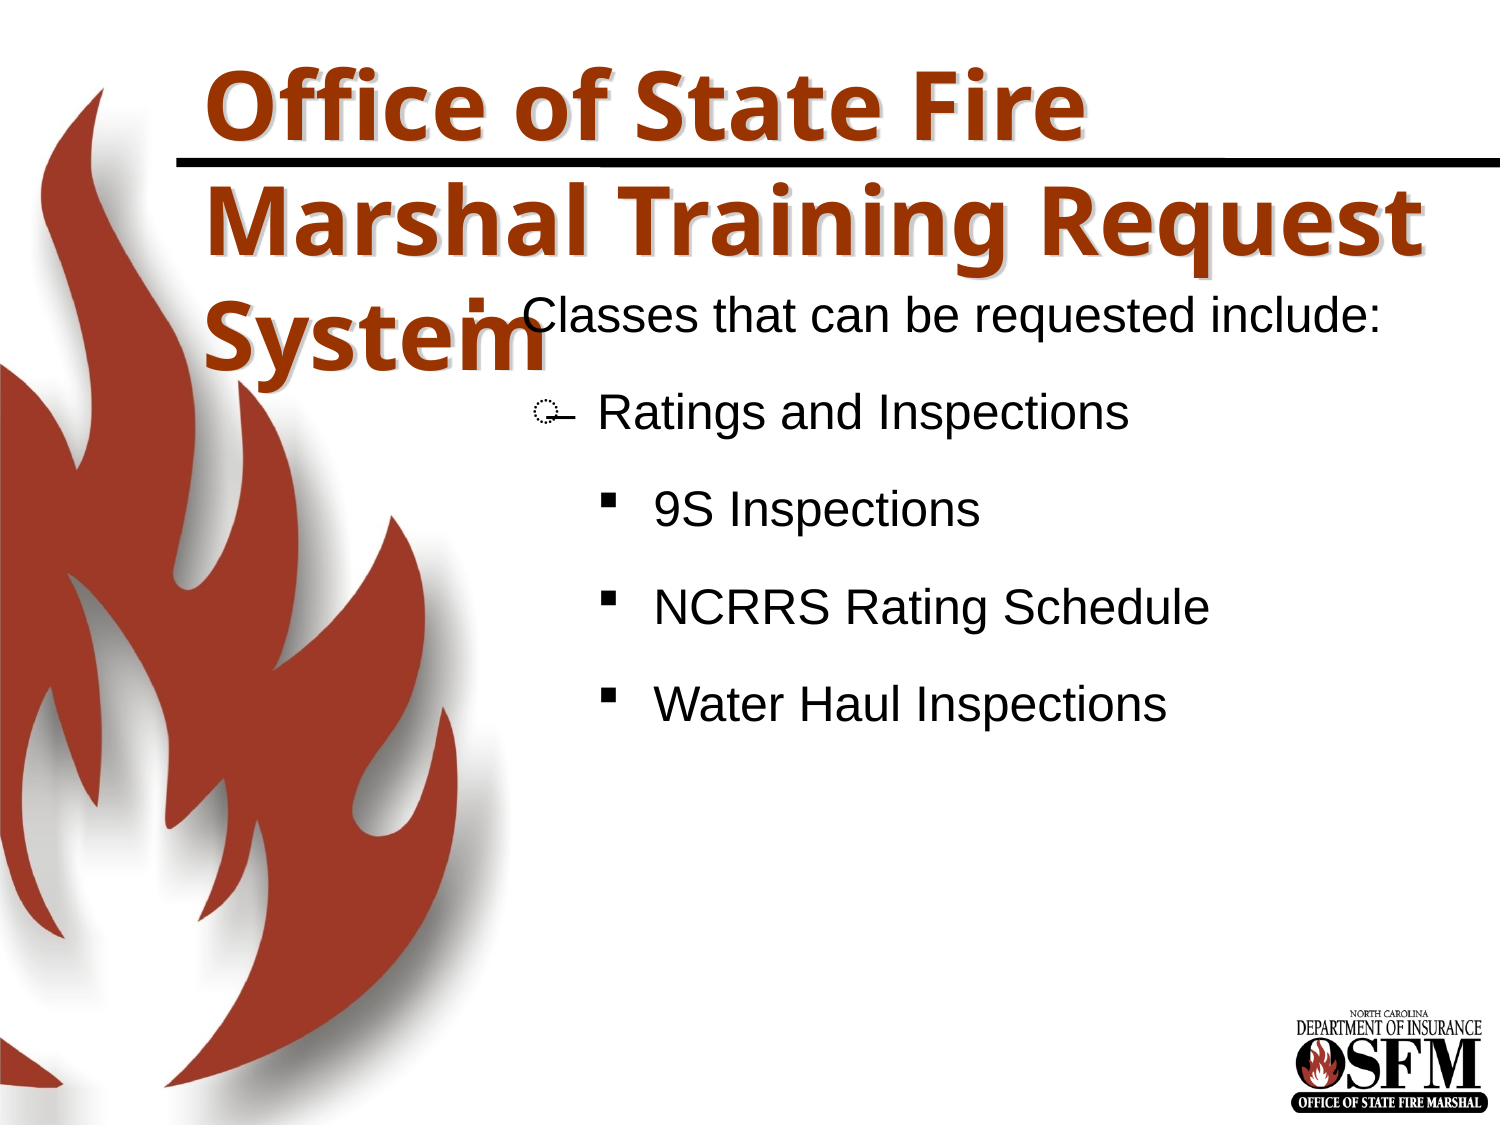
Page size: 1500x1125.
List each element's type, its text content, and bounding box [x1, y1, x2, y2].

list Classes that can be requested include: Ratings and Inspections 9S Inspections NCRRS Rating Schedule Water Haul Inspections [449, 274, 1463, 968]
picture [0, 87, 513, 1125]
picture [1291, 1010, 1488, 1113]
title Office of State Fire Marshal Training Request System [187, 37, 1500, 286]
